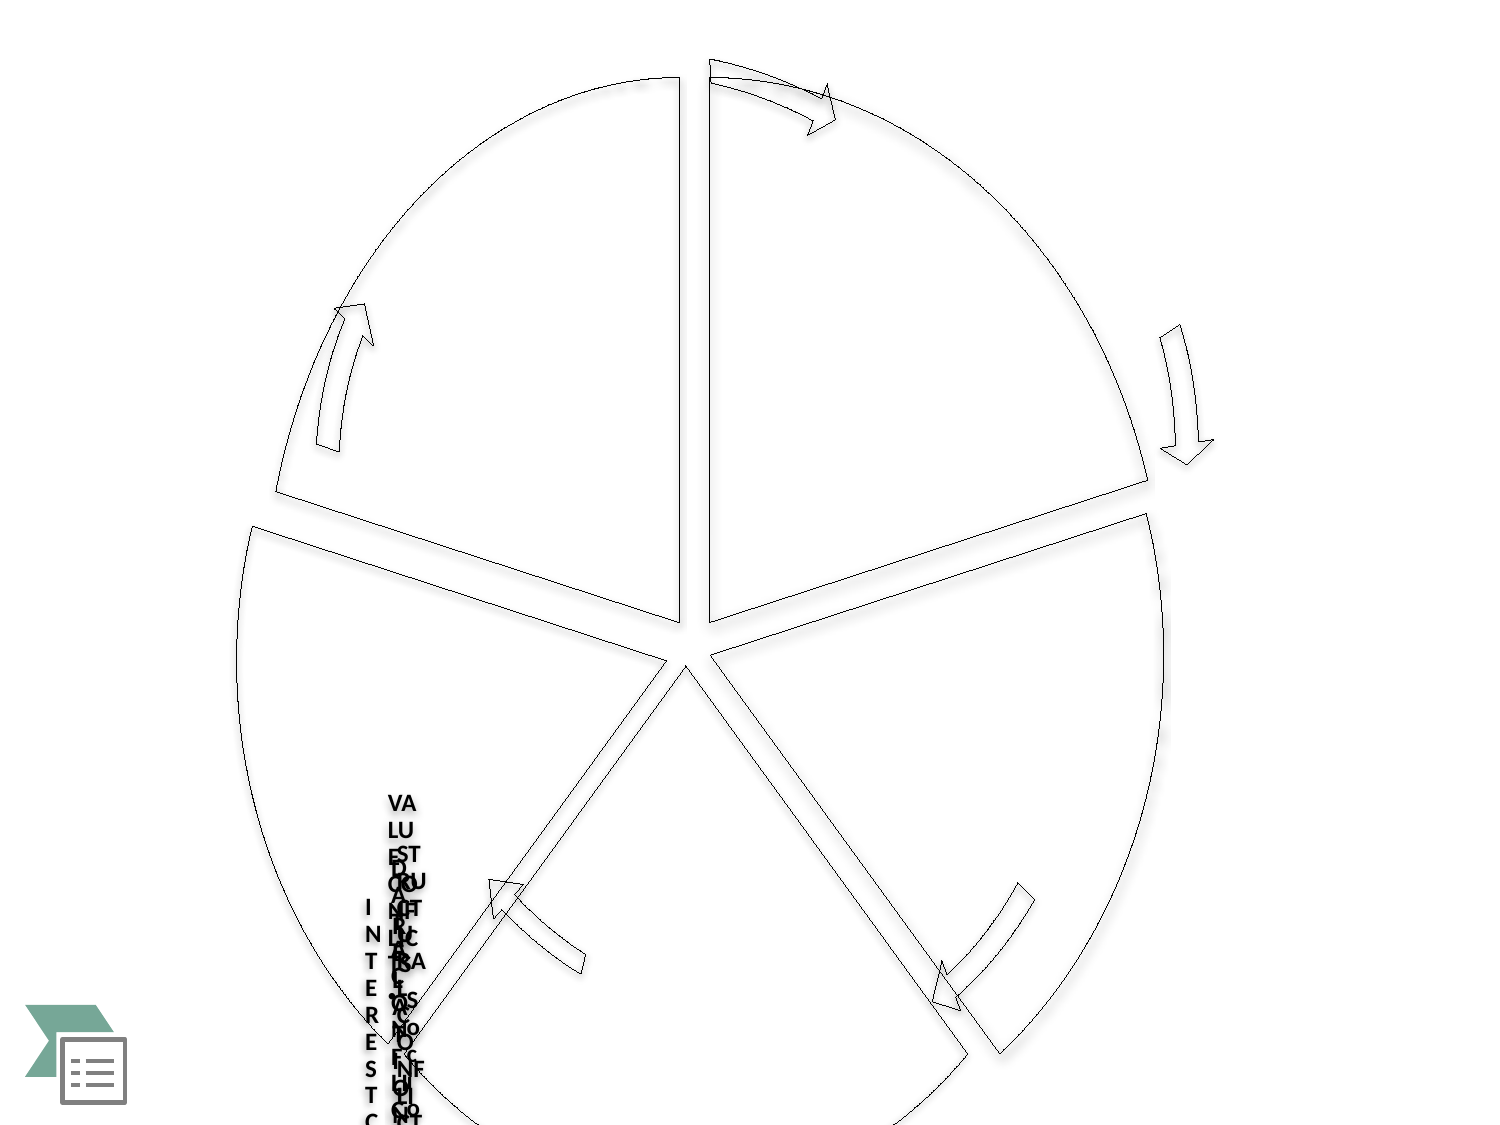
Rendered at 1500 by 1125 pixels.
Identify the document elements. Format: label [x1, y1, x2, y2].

text_box [114, 0, 1397, 1079]
